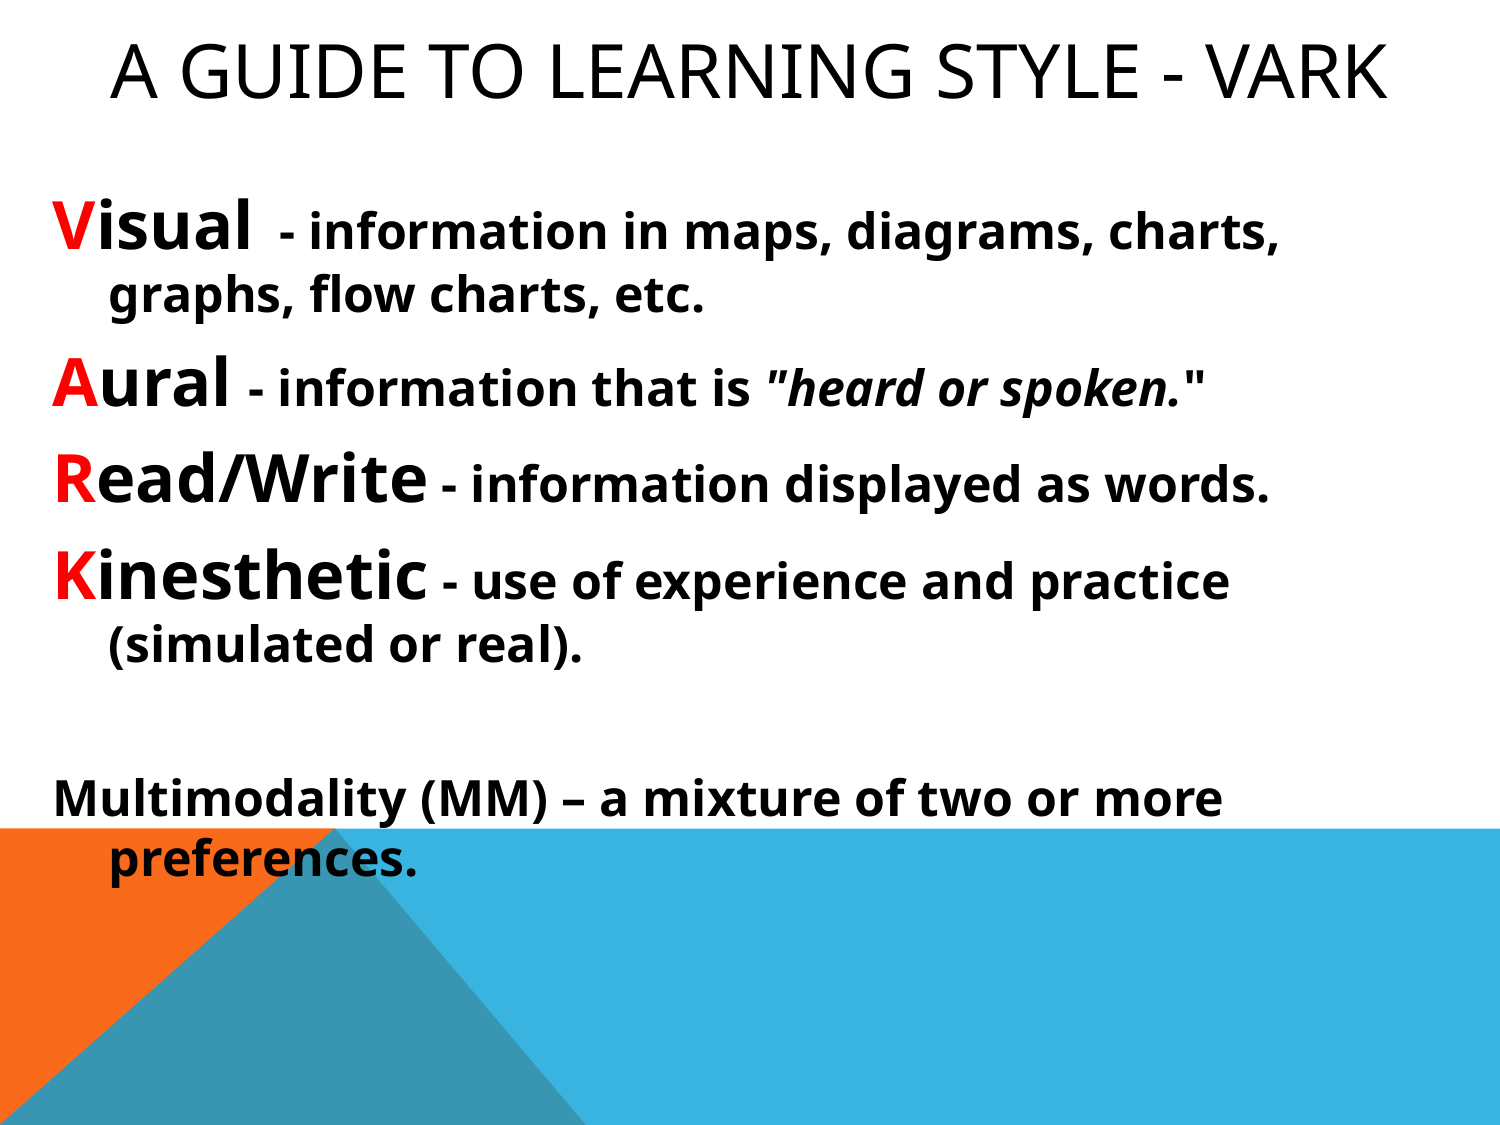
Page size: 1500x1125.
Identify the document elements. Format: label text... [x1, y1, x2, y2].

title A Guide to Learning Style - VARK [75, 0, 1425, 163]
list Visual - information in maps, diagrams, charts, graphs, flow charts, etc. Aural - information that is "heard or spoken." Read/Write - information displayed as words. Kinesthetic - use of experience and practice (simulated or real). Multimodality (MM) – a mixture of two or more preferences. [37, 174, 1488, 1013]
